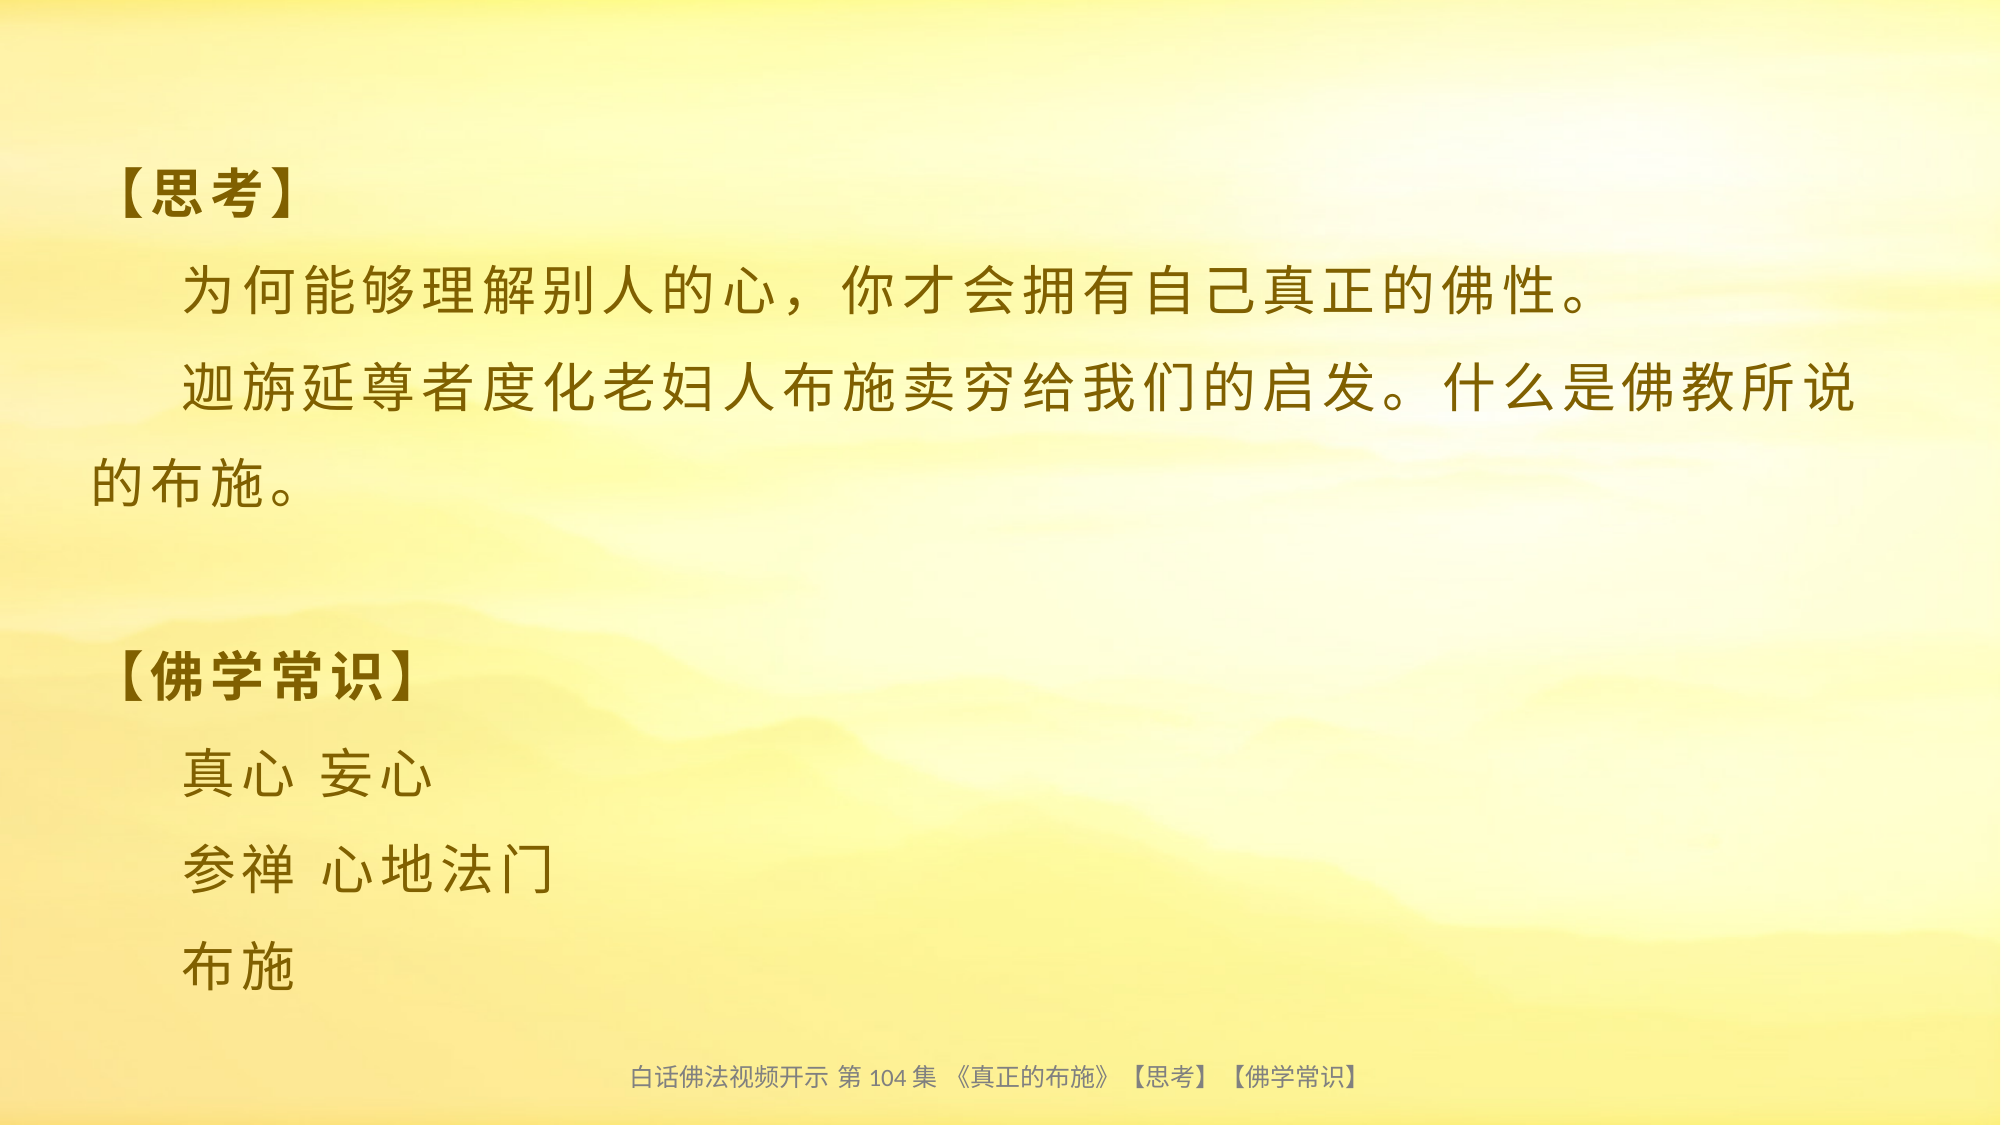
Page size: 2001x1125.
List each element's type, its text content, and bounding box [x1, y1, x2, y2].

footer 白话佛法视频开示 第104集 《真正的布施》【思考】【佛学常识】 [502, 1046, 1498, 1106]
picture [0, 0, 2001, 1125]
title 【思考】 为何能够理解别人的心，你才会拥有自己真正的佛性。 迦旃延尊者度化老妇人布施卖穷给我们的启发。什么是佛教所说的布施。 【佛学常识】 真心 妄心 参禅 心地法门 布施 [75, 115, 1925, 1010]
